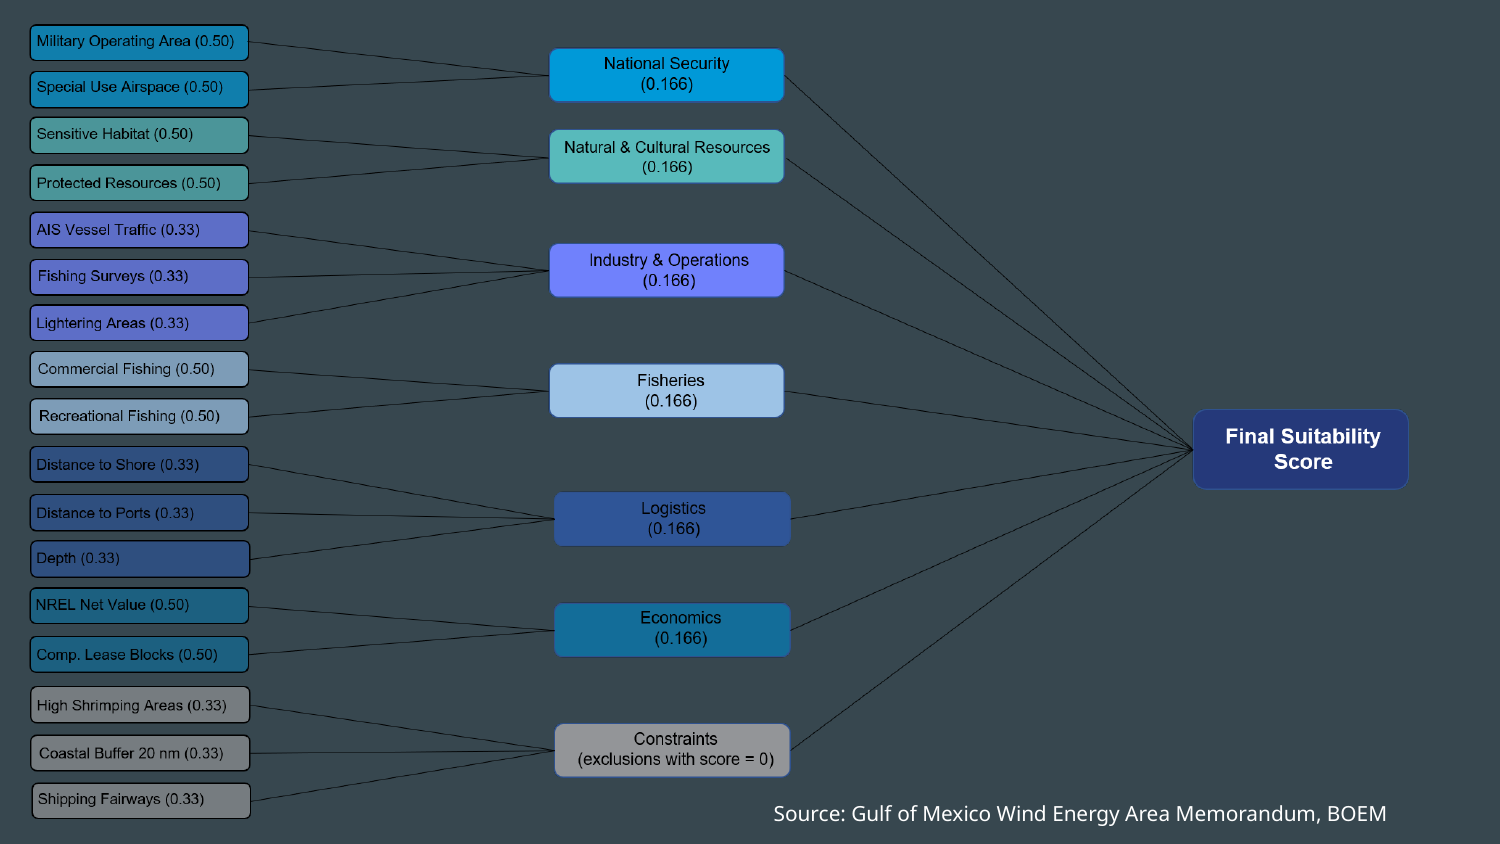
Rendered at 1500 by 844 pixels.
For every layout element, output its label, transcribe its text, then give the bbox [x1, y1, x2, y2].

text_box Source: Gulf of Mexico Wind Energy Area Memorandum, BOEM [758, 788, 1484, 839]
picture [24, 24, 1409, 819]
